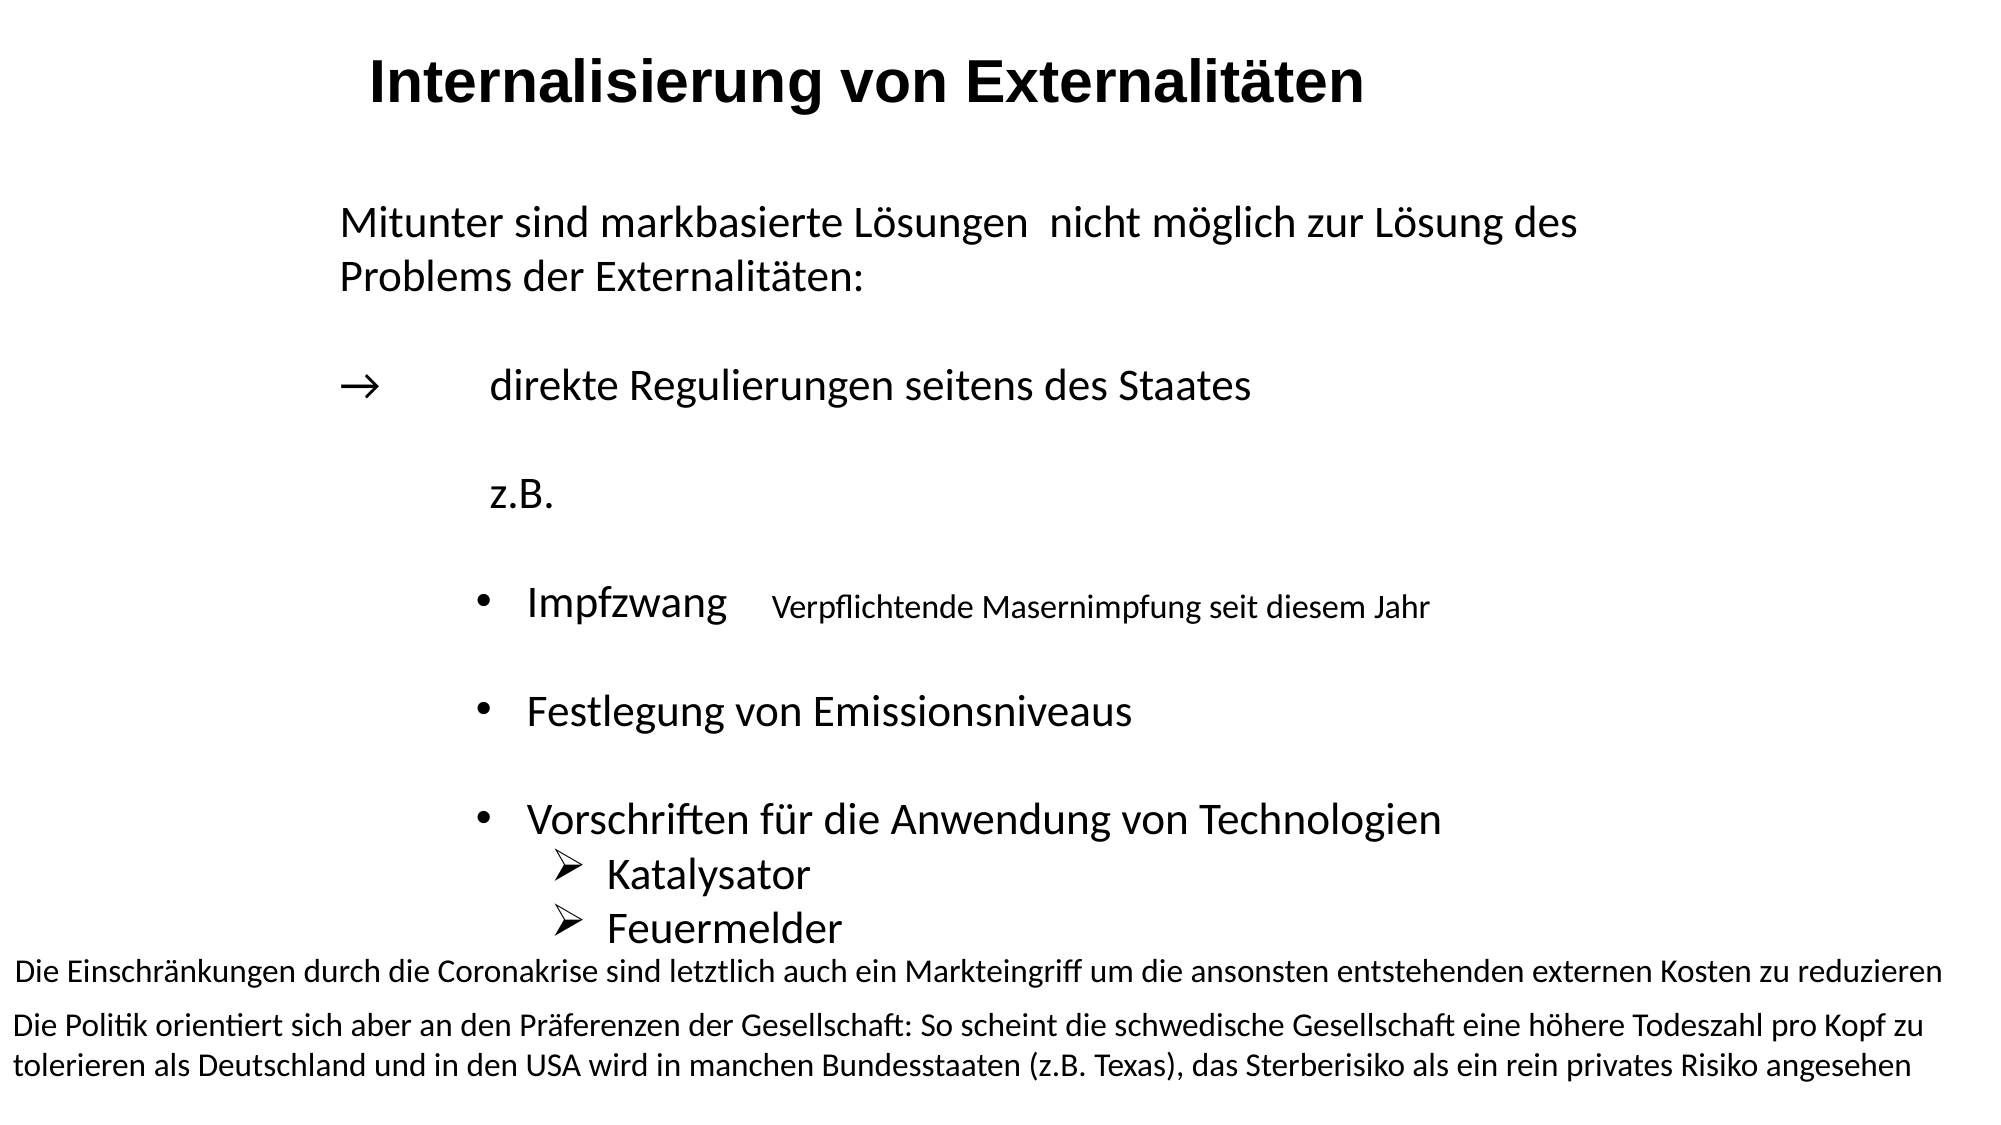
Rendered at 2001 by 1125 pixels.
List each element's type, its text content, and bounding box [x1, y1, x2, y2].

text_box Mitunter sind markbasierte Lösungen nicht möglich zur Lösung des Problems der Externalitäten: → direkte Regulierungen seitens des Staates z.B. Impfzwang Festlegung von Emissionsniveaus Vorschriften für die Anwendung von Technologien Katalysator Feuermelder [324, 184, 1622, 941]
text_box Die Politik orientiert sich aber an den Präferenzen der Gesellschaft: So scheint die schwedische Gesellschaft eine höhere Todeszahl pro Kopf zu tolerieren als Deutschland und in den USA wird in manchen Bundesstaaten (z.B. Texas), das Sterberisiko als ein rein privates Risiko angesehen [0, 995, 1953, 1096]
text_box Internalisierung von Externalitäten [253, 17, 1500, 140]
text_box Die Einschränkungen durch die Coronakrise sind letztlich auch ein Markteingriff um die ansonsten entstehenden externen Kosten zu reduzieren [0, 941, 1993, 998]
text_box Verpflichtende Masernimpfung seit diesem Jahr [757, 577, 1446, 633]
